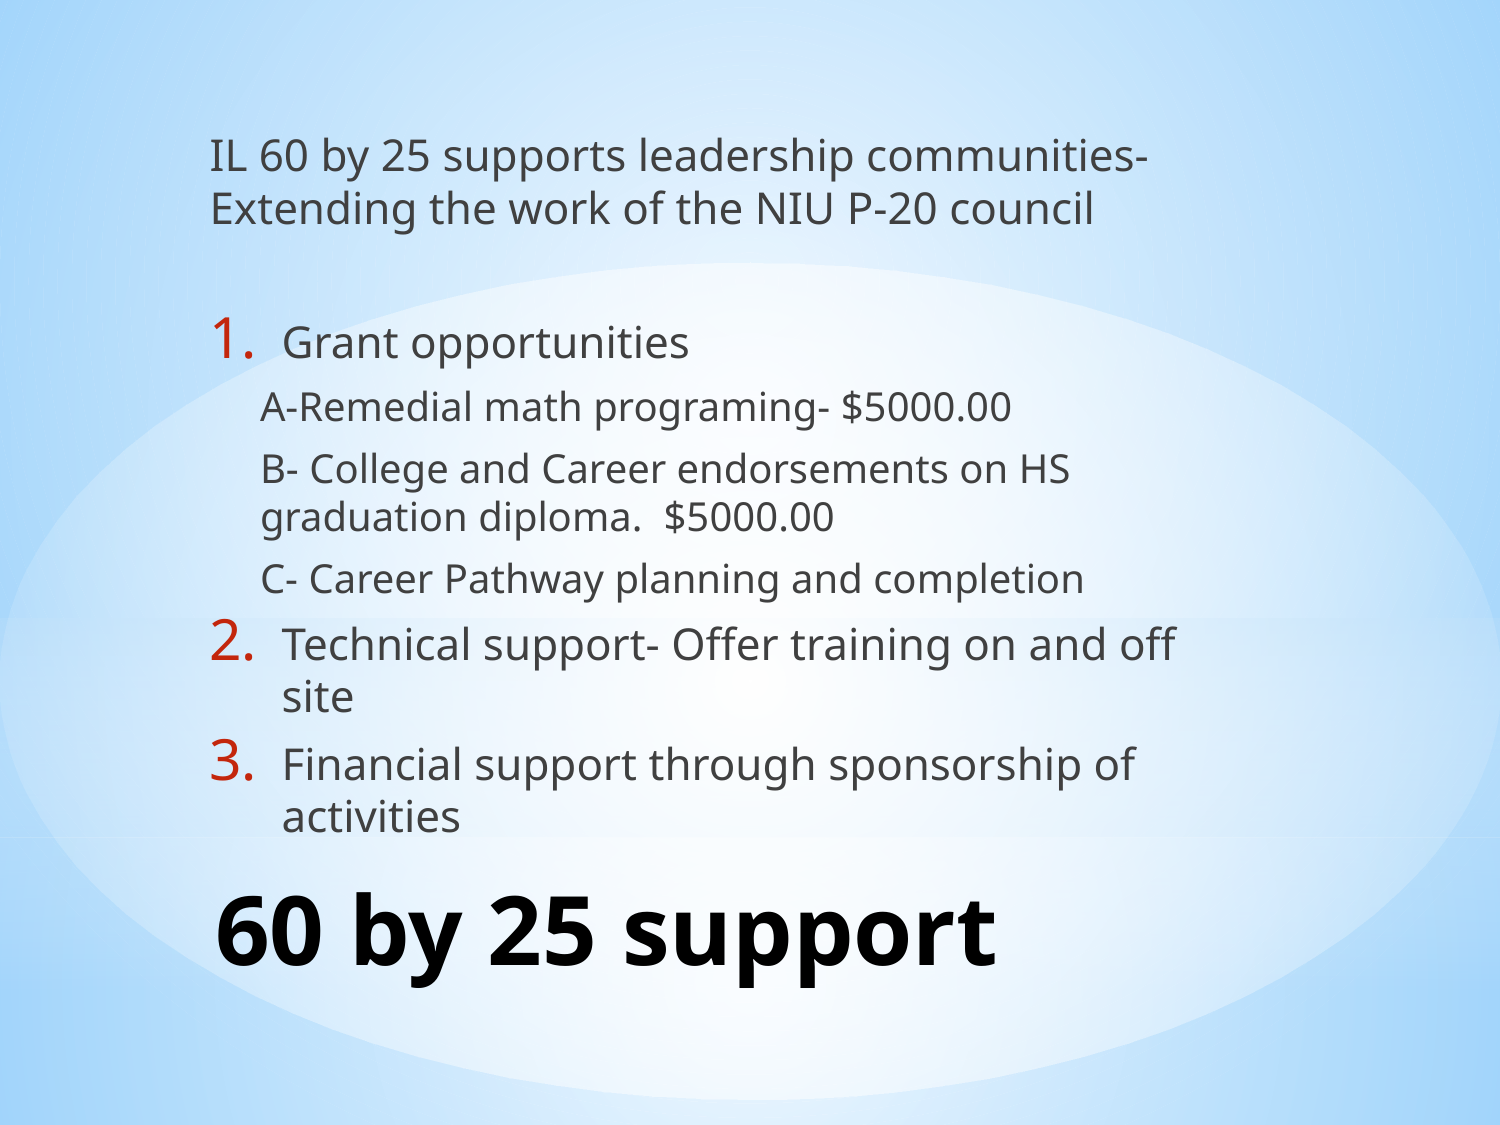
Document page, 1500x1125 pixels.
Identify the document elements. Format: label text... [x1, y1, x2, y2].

title 60 by 25 support [200, 862, 1269, 1050]
list IL 60 by 25 supports leadership communities- Extending the work of the NIU P-20 council Grant opportunities A-Remedial math programing- $5000.00 B- College and Career endorsements on HS graduation diploma. $5000.00 C- Career Pathway planning and completion Technical support- Offer training on and off site Financial support through sponsorship of activities [187, 120, 1238, 850]
